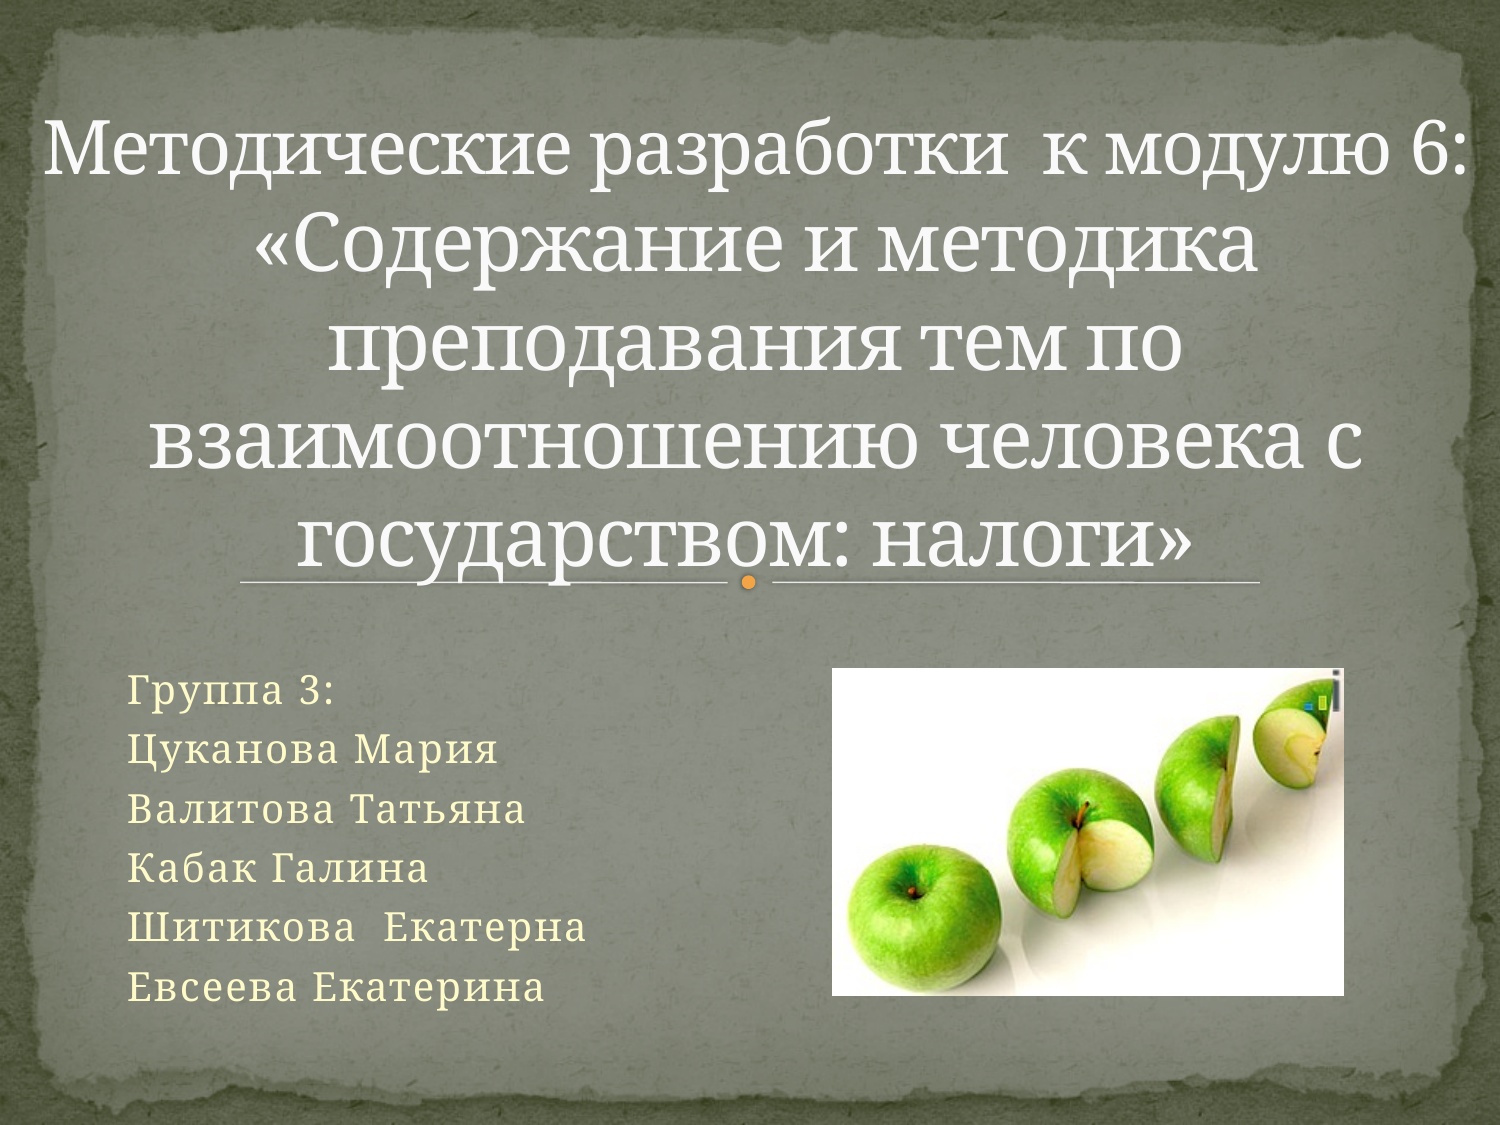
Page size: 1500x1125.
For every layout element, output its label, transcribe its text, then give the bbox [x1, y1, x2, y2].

title Методические разработки к модулю 6: «Содержание и методика преподавания тем по взаимоотношению человека с государством: налоги» [17, 30, 1495, 591]
subtitle Группа 3: Цуканова Мария Валитова Татьяна Кабак Галина Шитикова Екатерна Евсеева Екатерина [112, 656, 1275, 1020]
picture [832, 668, 1344, 996]
